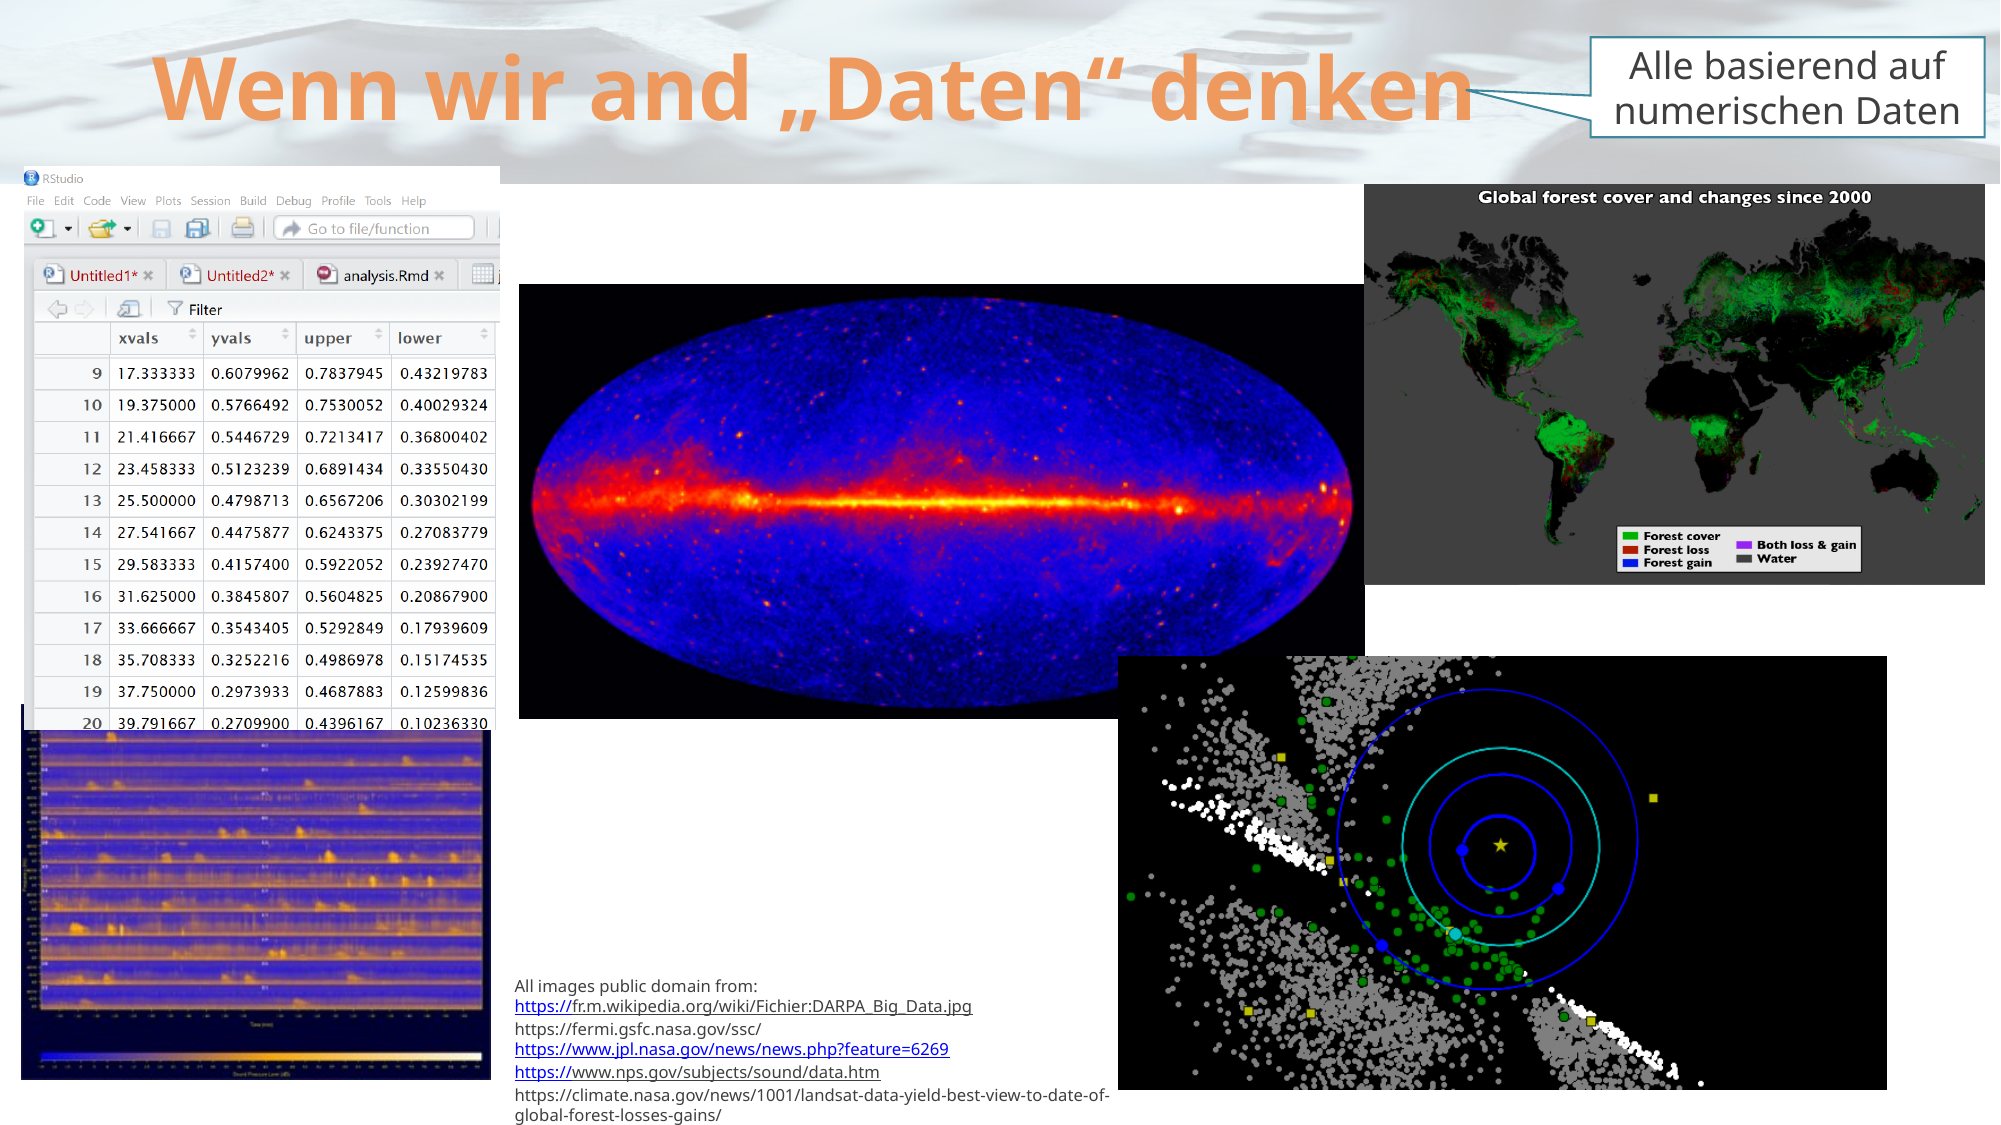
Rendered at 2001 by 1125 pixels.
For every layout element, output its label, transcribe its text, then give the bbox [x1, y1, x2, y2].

text_box Alle basierend auf numerischen Daten [1465, 36, 1986, 139]
text_box All images public domain from: https://fr.m.wikipedia.org/wiki/Fichier:DARPA_Big_Data.jpg https://fermi.gsfc.nasa.gov/ssc/ https://www.jpl.nasa.gov/news/news.php?feature=6269 https://www.nps.gov/subjects/sound/data.htm https://climate.nasa.gov/news/1001/landsat-data-yield-best-view-to-date-of-global-forest-losses-gains/ [499, 968, 1162, 1125]
picture [519, 184, 1985, 1090]
title Wenn wir and „Daten“ denken [137, 27, 1863, 157]
picture [21, 166, 500, 1080]
